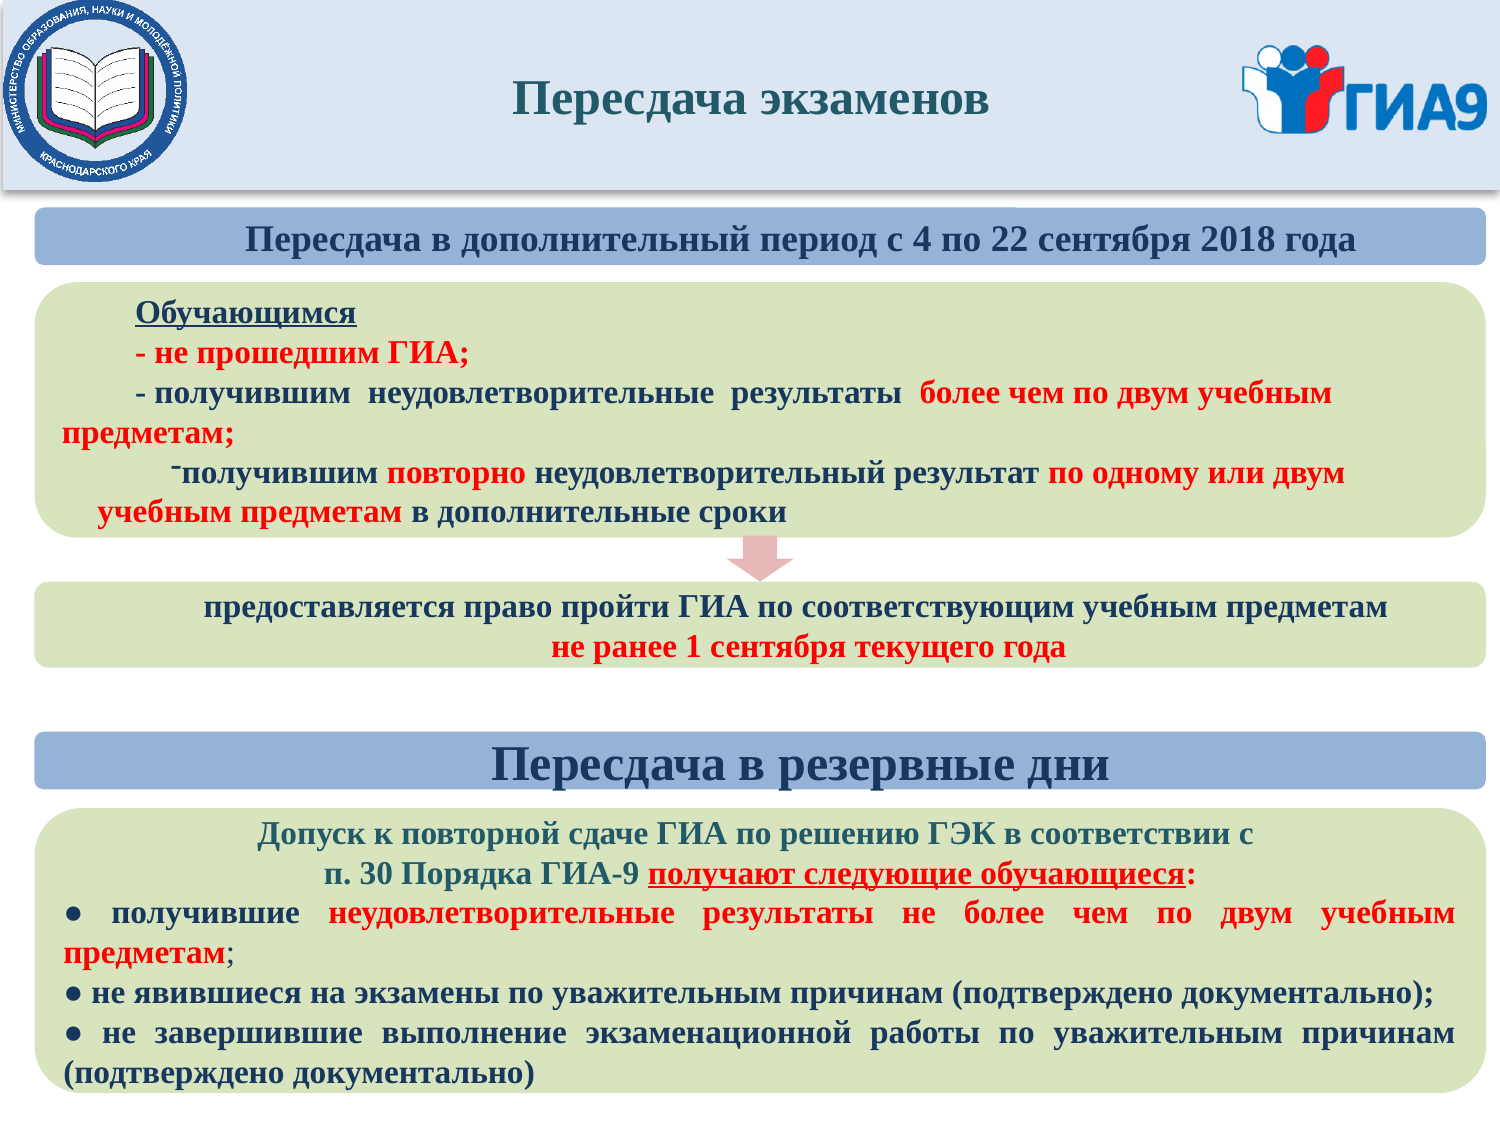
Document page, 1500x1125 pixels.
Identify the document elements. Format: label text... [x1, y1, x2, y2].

text_box [724, 534, 796, 583]
text_box предоставляется право пройти ГИА по соответствующим учебным предметам не ранее 1 сентября текущего года [32, 580, 1488, 670]
picture [1242, 45, 1487, 134]
text_box Пересдача экзаменов [188, 0, 1500, 190]
picture [2, 0, 187, 182]
text_box Пересдача в дополнительный период с 4 по 22 сентября 2018 года [32, 205, 1488, 267]
text_box Допуск к повторной сдаче ГИА по решению ГЭК в соответствии с п. 30 Порядка ГИА-9 получают следующие обучающиеся: ● получившие неудовлетворительные результаты не более чем по двум учебным предметам; ● не явившиеся на экзамены по уважительным причинам (подтверждено документально); ● не завершившие выполнение экзаменационной работы по уважительным причинам (подтверждено документально) [32, 806, 1488, 1095]
text_box Обучающимся - не прошедшим ГИА; - получившим неудовлетворительные результаты более чем по двум учебным предметам; получившим повторно неудовлетворительный результат по одному или двум учебным предметам в дополнительные сроки [32, 280, 1488, 540]
text_box Пересдача в резервные дни [32, 730, 1488, 791]
